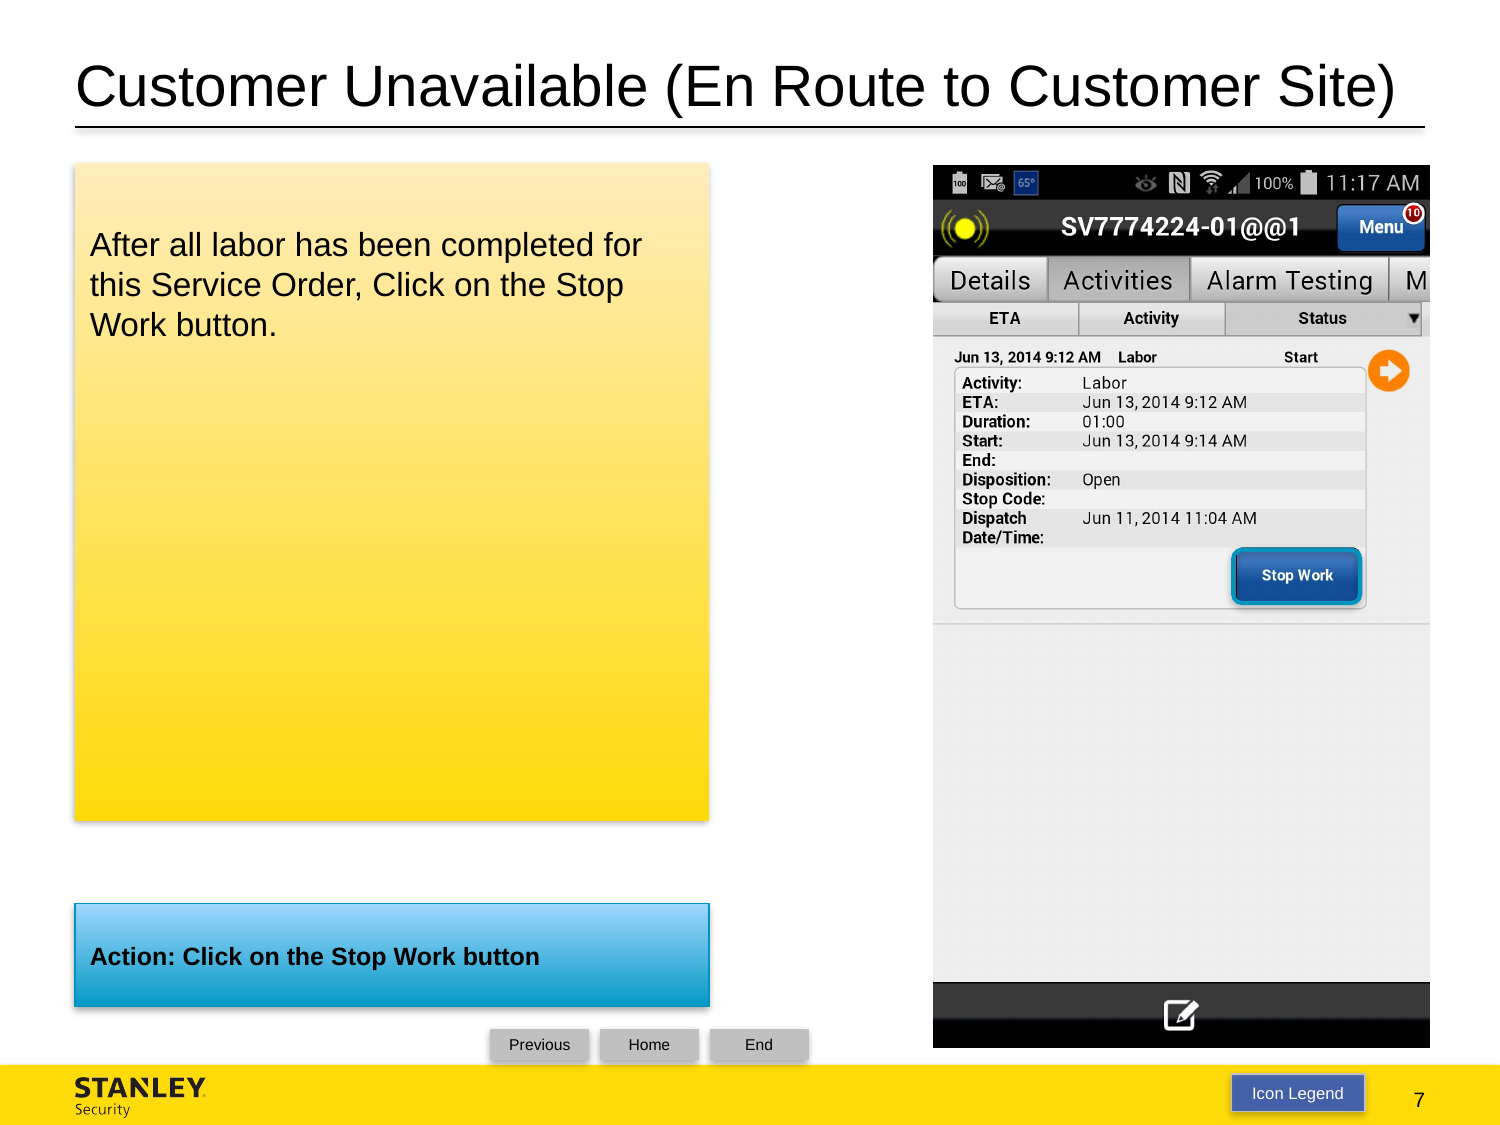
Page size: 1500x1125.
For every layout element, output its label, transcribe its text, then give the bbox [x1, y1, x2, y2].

title Customer Unavailable (En Route to Customer Site) [75, 40, 1425, 126]
picture [75, 1077, 206, 1118]
slide_number 7 [1364, 1072, 1425, 1112]
text_box Icon Legend [1231, 1073, 1366, 1112]
text_box After all labor has been completed for this Service Order, Click on the Stop Work button. [75, 163, 709, 821]
text_box Previous [490, 1029, 589, 1060]
picture [933, 165, 1430, 1048]
text_box Home [600, 1029, 699, 1060]
text_box Action: Click on the Stop Work button [74, 903, 710, 1007]
text_box End [710, 1029, 809, 1060]
